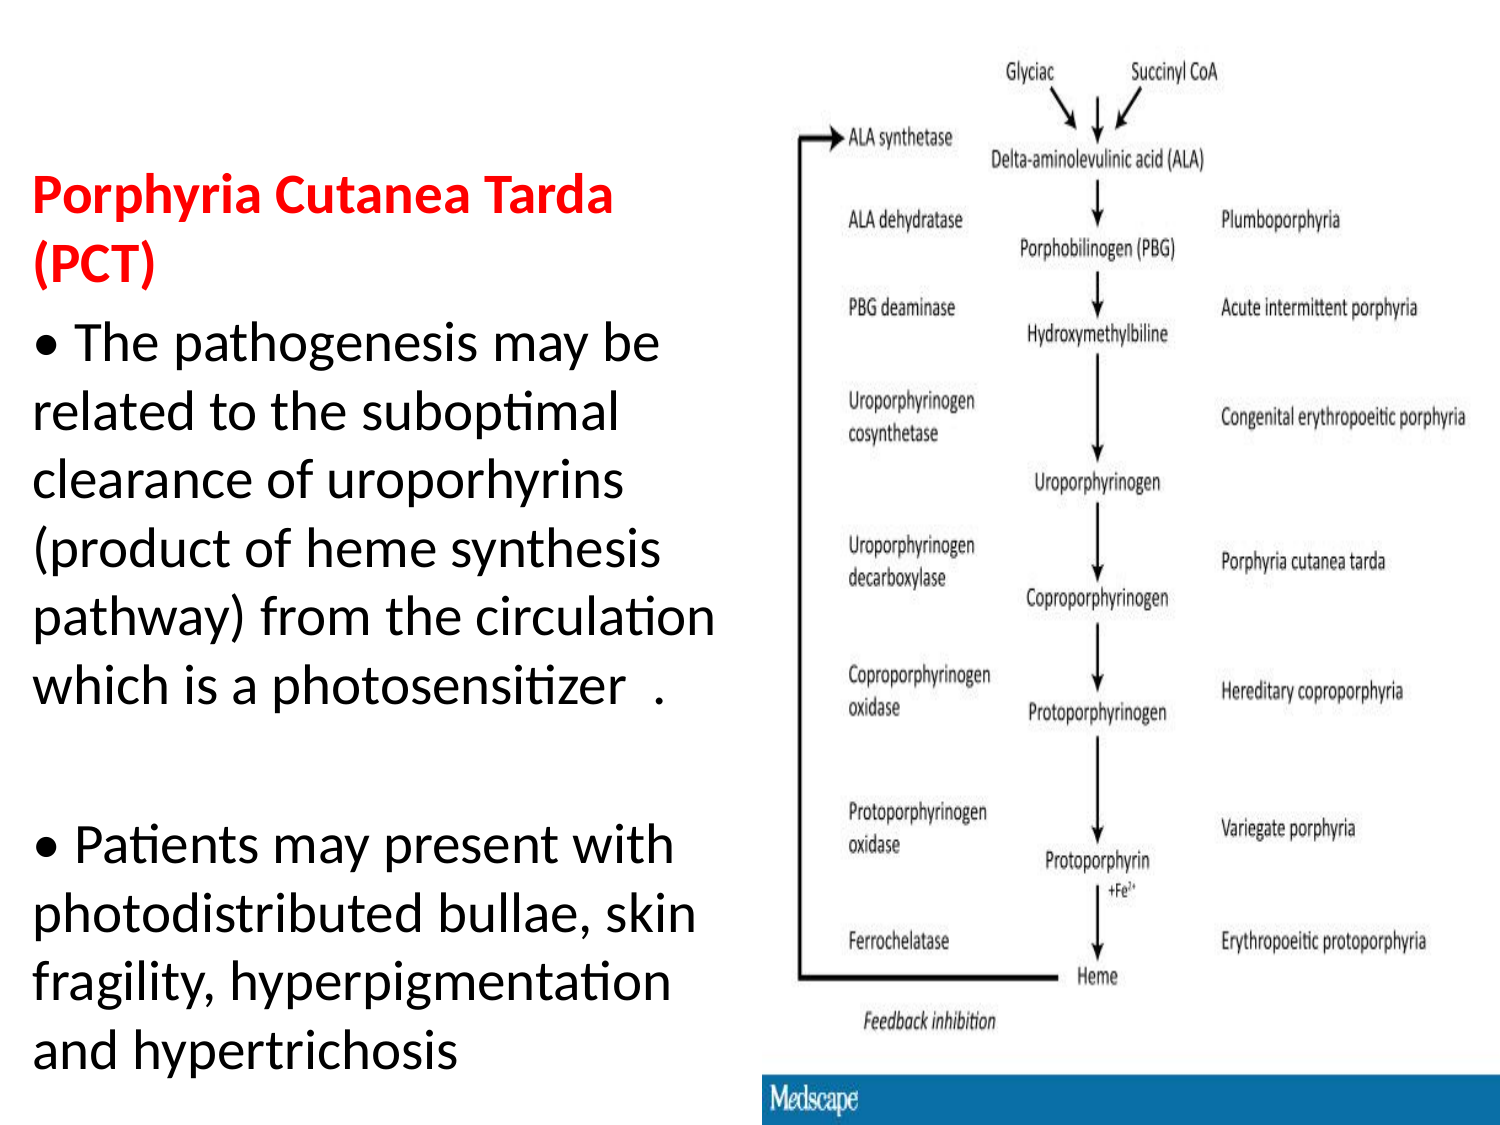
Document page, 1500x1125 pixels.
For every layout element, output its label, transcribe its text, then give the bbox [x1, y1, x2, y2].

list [762, 0, 1500, 1125]
list Porphyria Cutanea Tarda (PCT) • The pathogenesis may be related to the suboptimal clearance of uroporhyrins (product of heme synthesis pathway) from the circulation which is a photosensitizer . • Patients may present with photodistributed bullae, skin fragility, hyperpigmentation and hypertrichosis [17, 149, 738, 1106]
